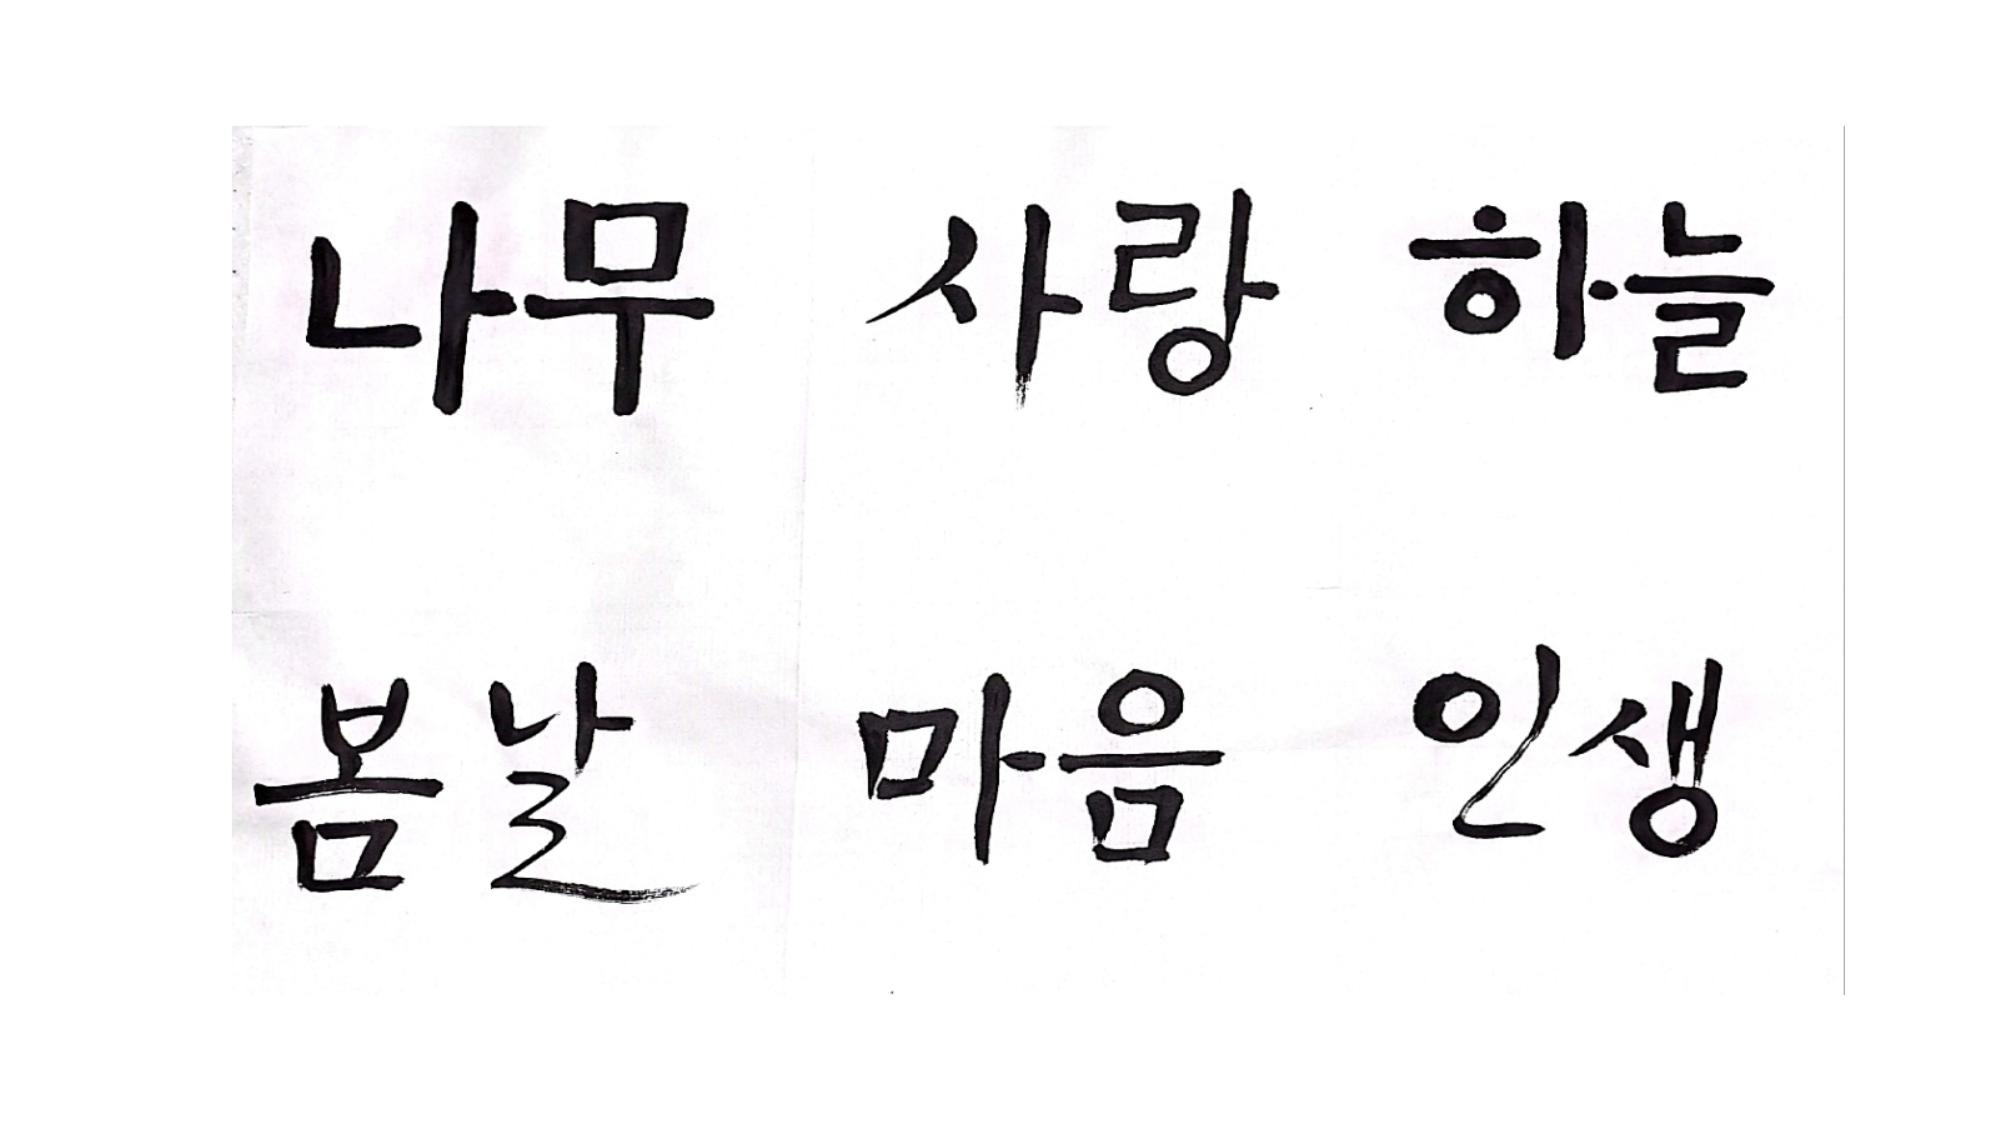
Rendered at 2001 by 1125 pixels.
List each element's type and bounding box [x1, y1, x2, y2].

picture [231, 0, 1843, 1125]
